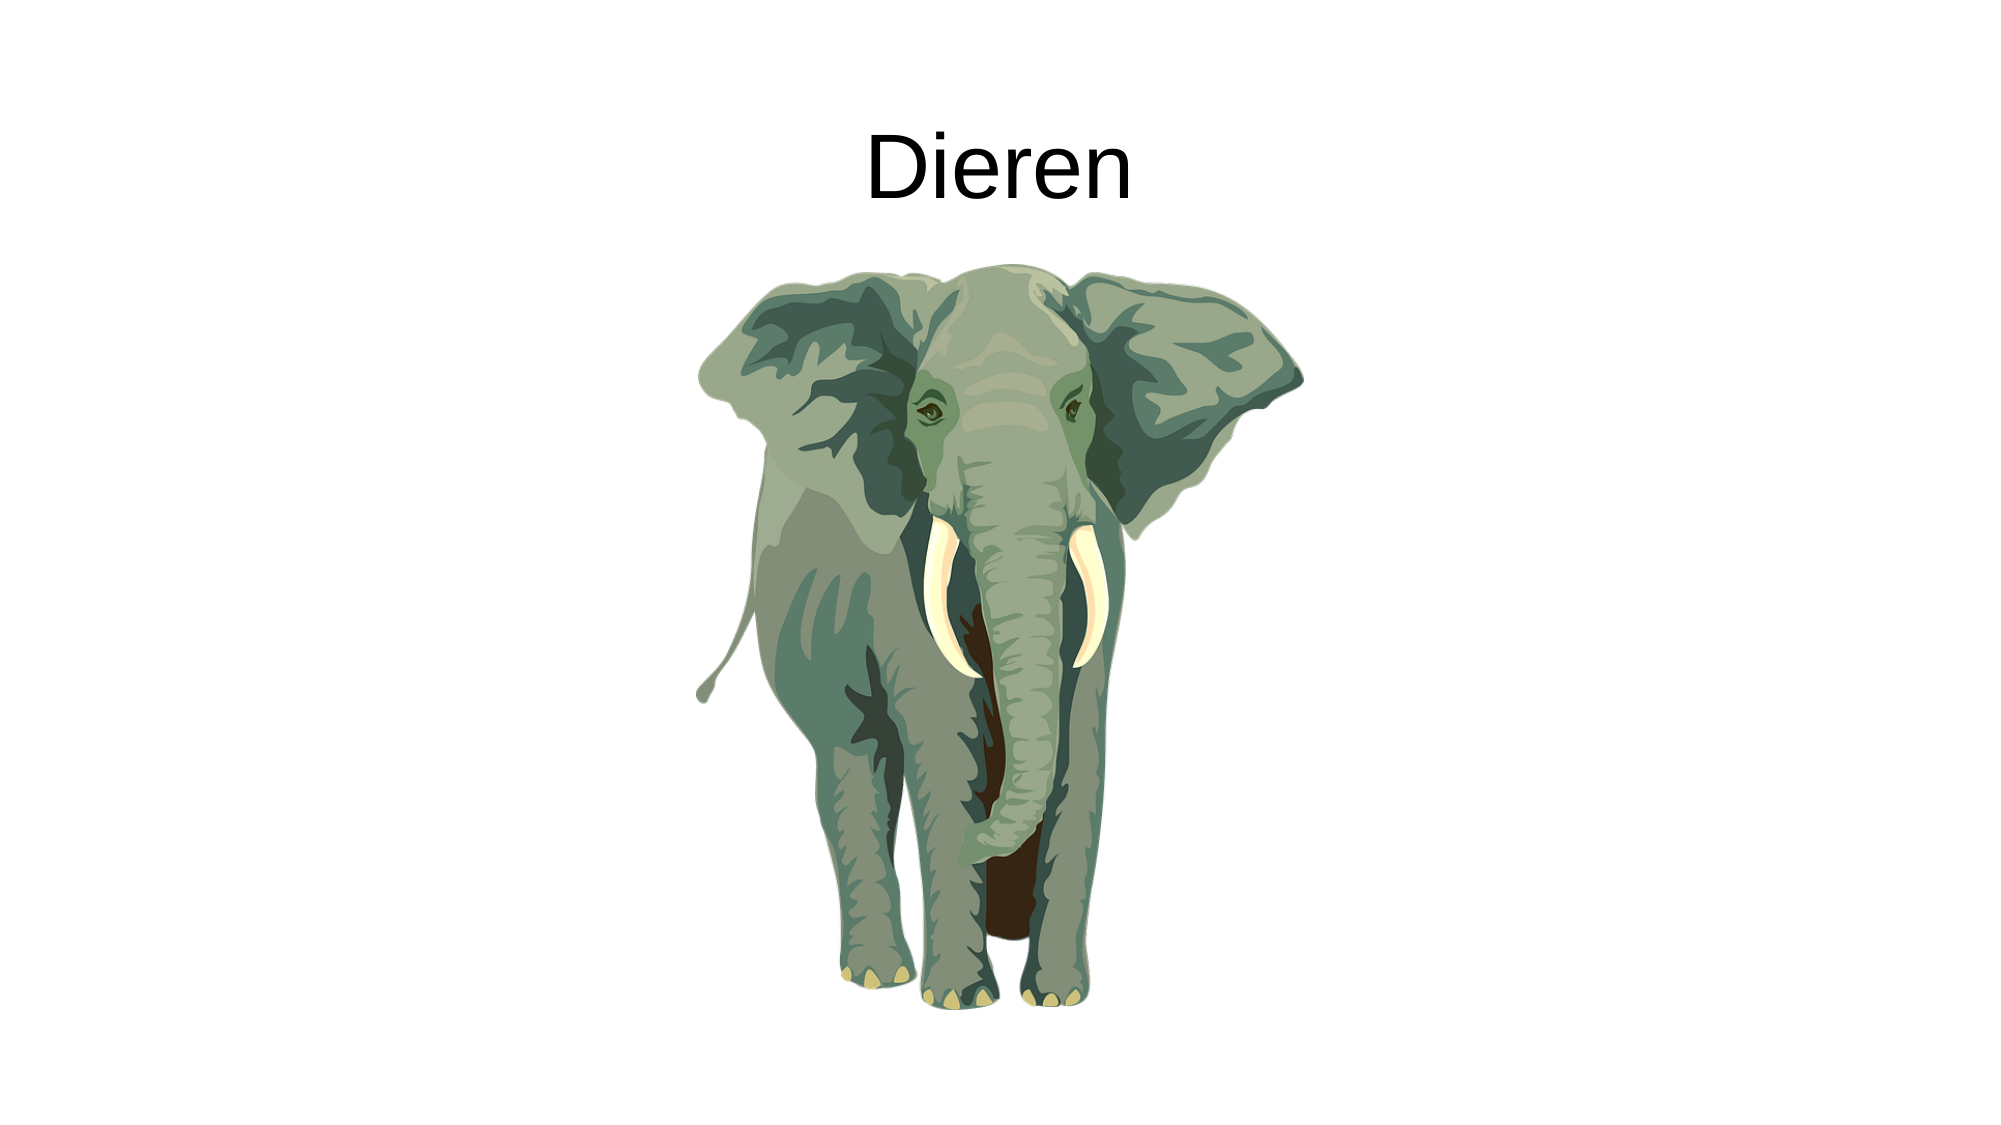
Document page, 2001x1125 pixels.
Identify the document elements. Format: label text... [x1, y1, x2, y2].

title Dieren [137, 59, 1863, 278]
picture [696, 264, 1304, 1010]
